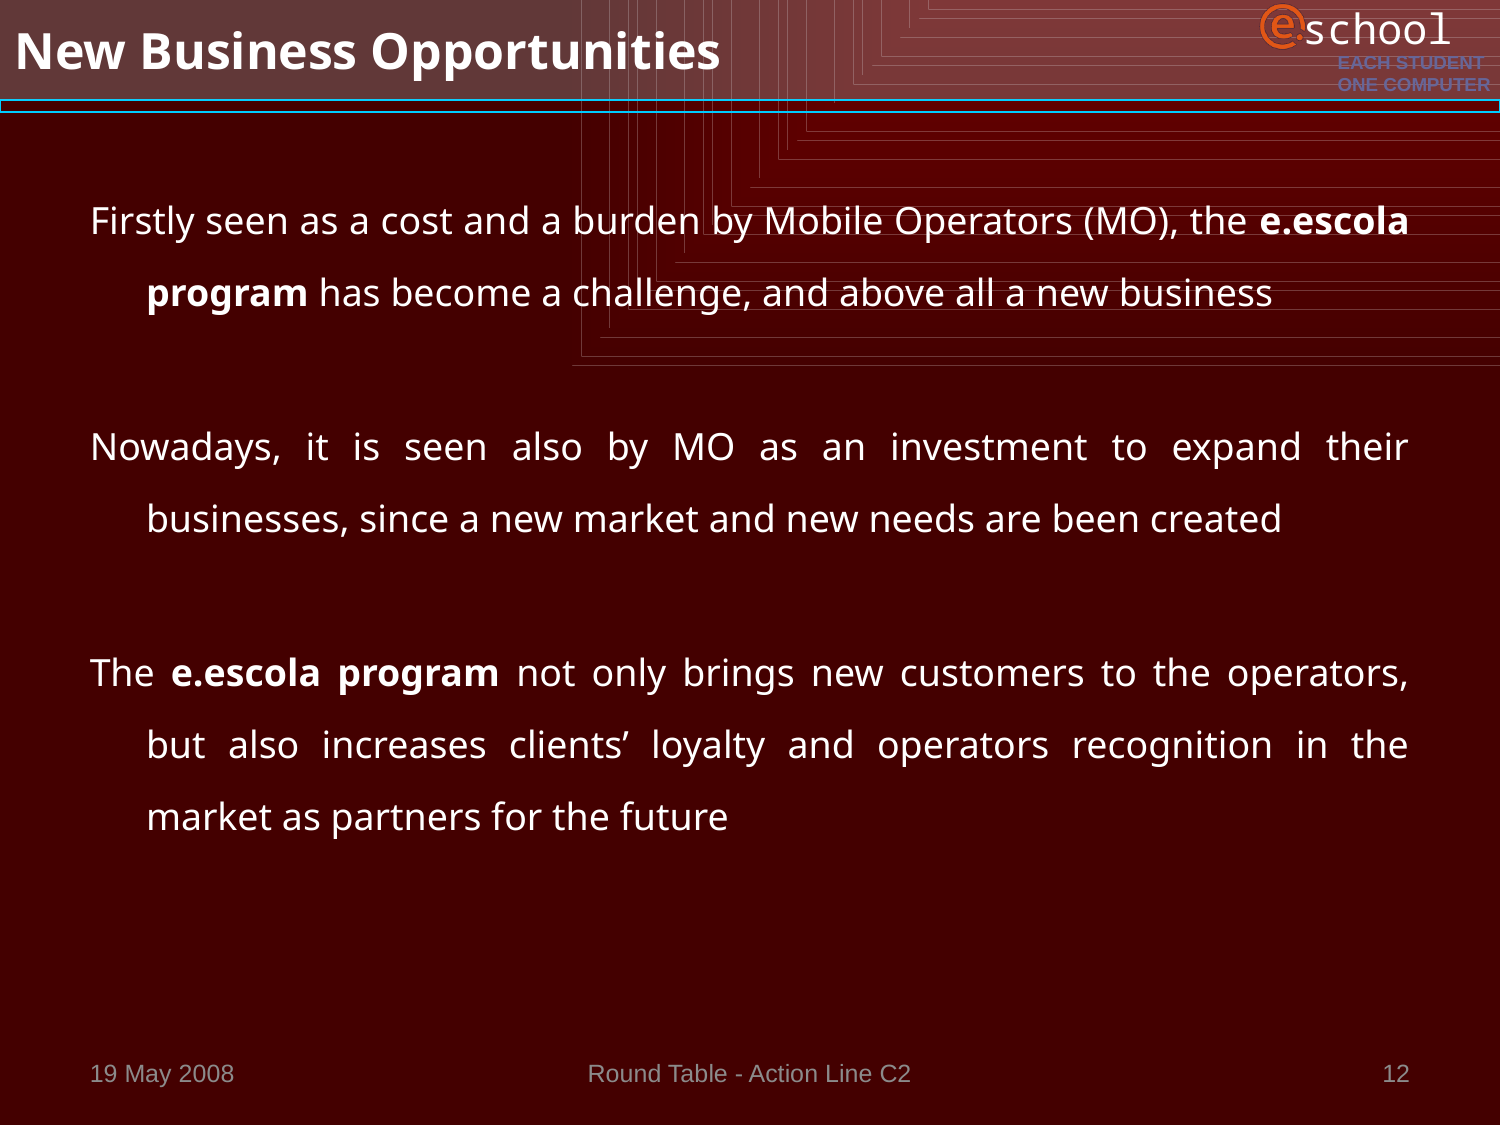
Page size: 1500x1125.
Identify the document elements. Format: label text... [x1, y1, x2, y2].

text_box 19 May 2008 [75, 1042, 425, 1103]
text_box Firstly seen as a cost and a burden by Mobile Operators (MO), the e.escola program has become a challenge, and above all a new business Nowadays, it is seen also by MO as an investment to expand their businesses, since a new market and new needs are been created The e.escola program not only brings new customers to the operators, but also increases clients’ loyalty and operators recognition in the market as partners for the future [74, 162, 1425, 905]
text_box New Business Opportunities [0, 0, 1252, 100]
text_box [0, 100, 1255, 112]
text_box Round Table - Action Line C2 [512, 1042, 988, 1103]
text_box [1257, 0, 1500, 104]
text_box 12 [1074, 1042, 1425, 1103]
